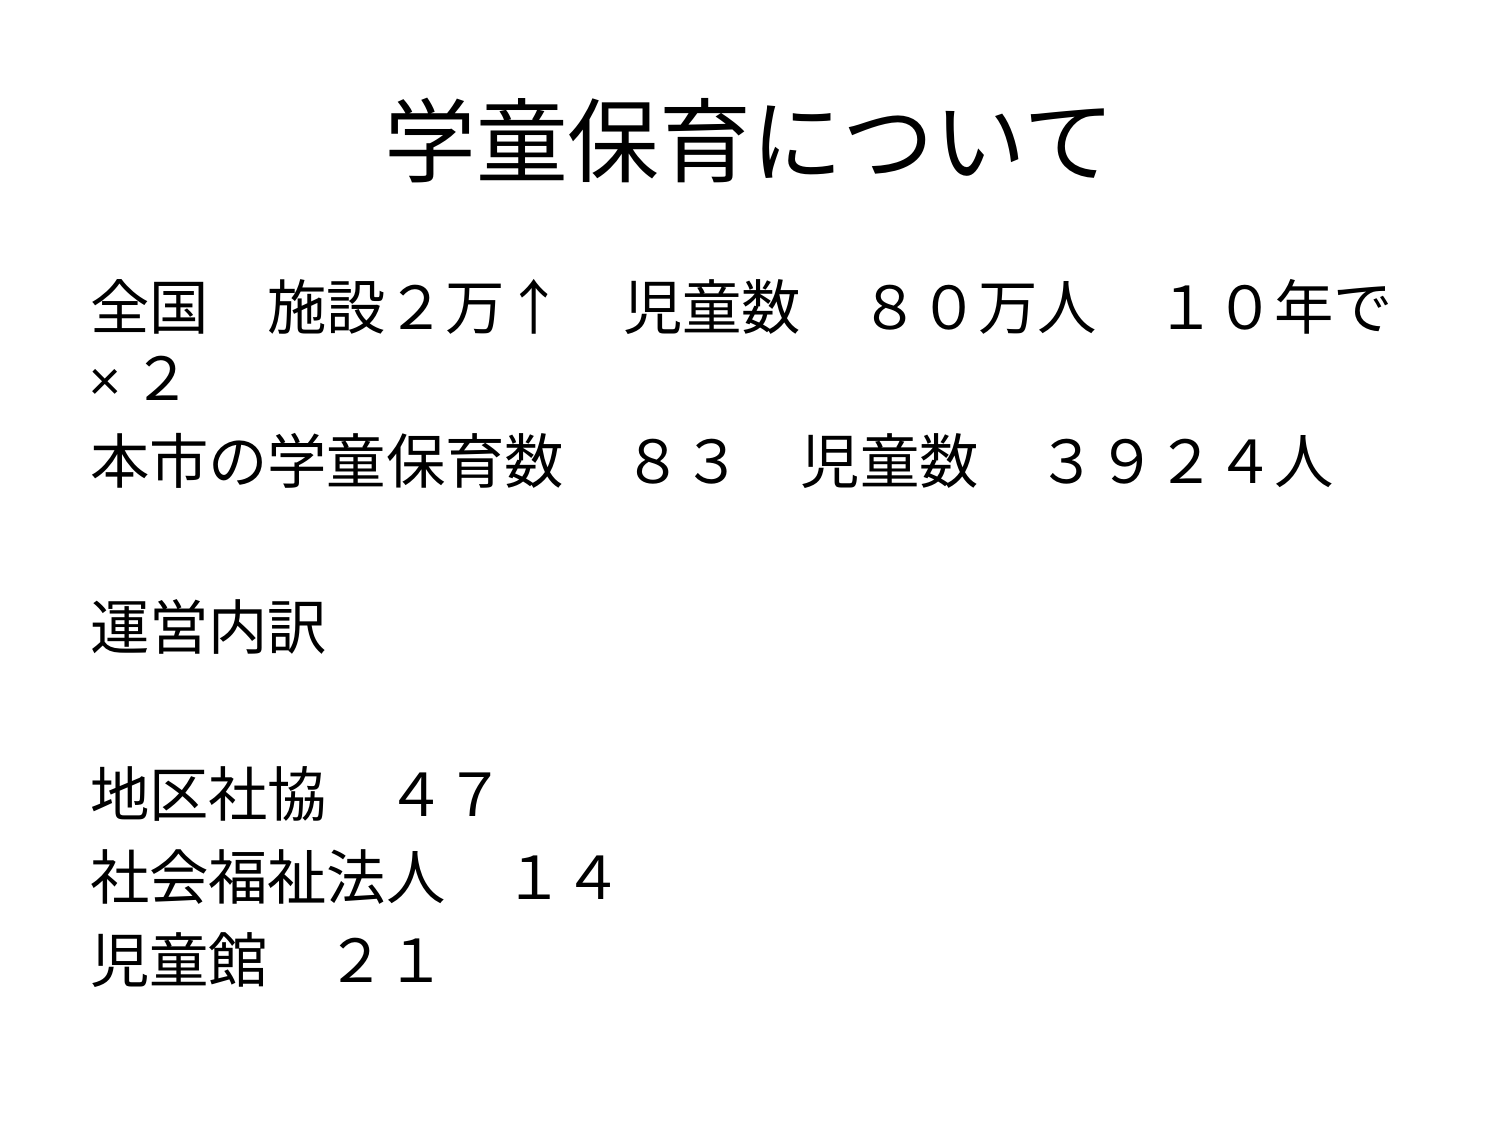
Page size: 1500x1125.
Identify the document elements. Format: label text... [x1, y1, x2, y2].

title 学童保育について [75, 45, 1425, 233]
list 全国 施設２万↑ 児童数 ８０万人 １０年で×２ 本市の学童保育数 ８３ 児童数 ３９２４人 運営内訳 地区社協 ４７ 社会福祉法人 １４ 児童館 ２１ [75, 262, 1425, 1005]
